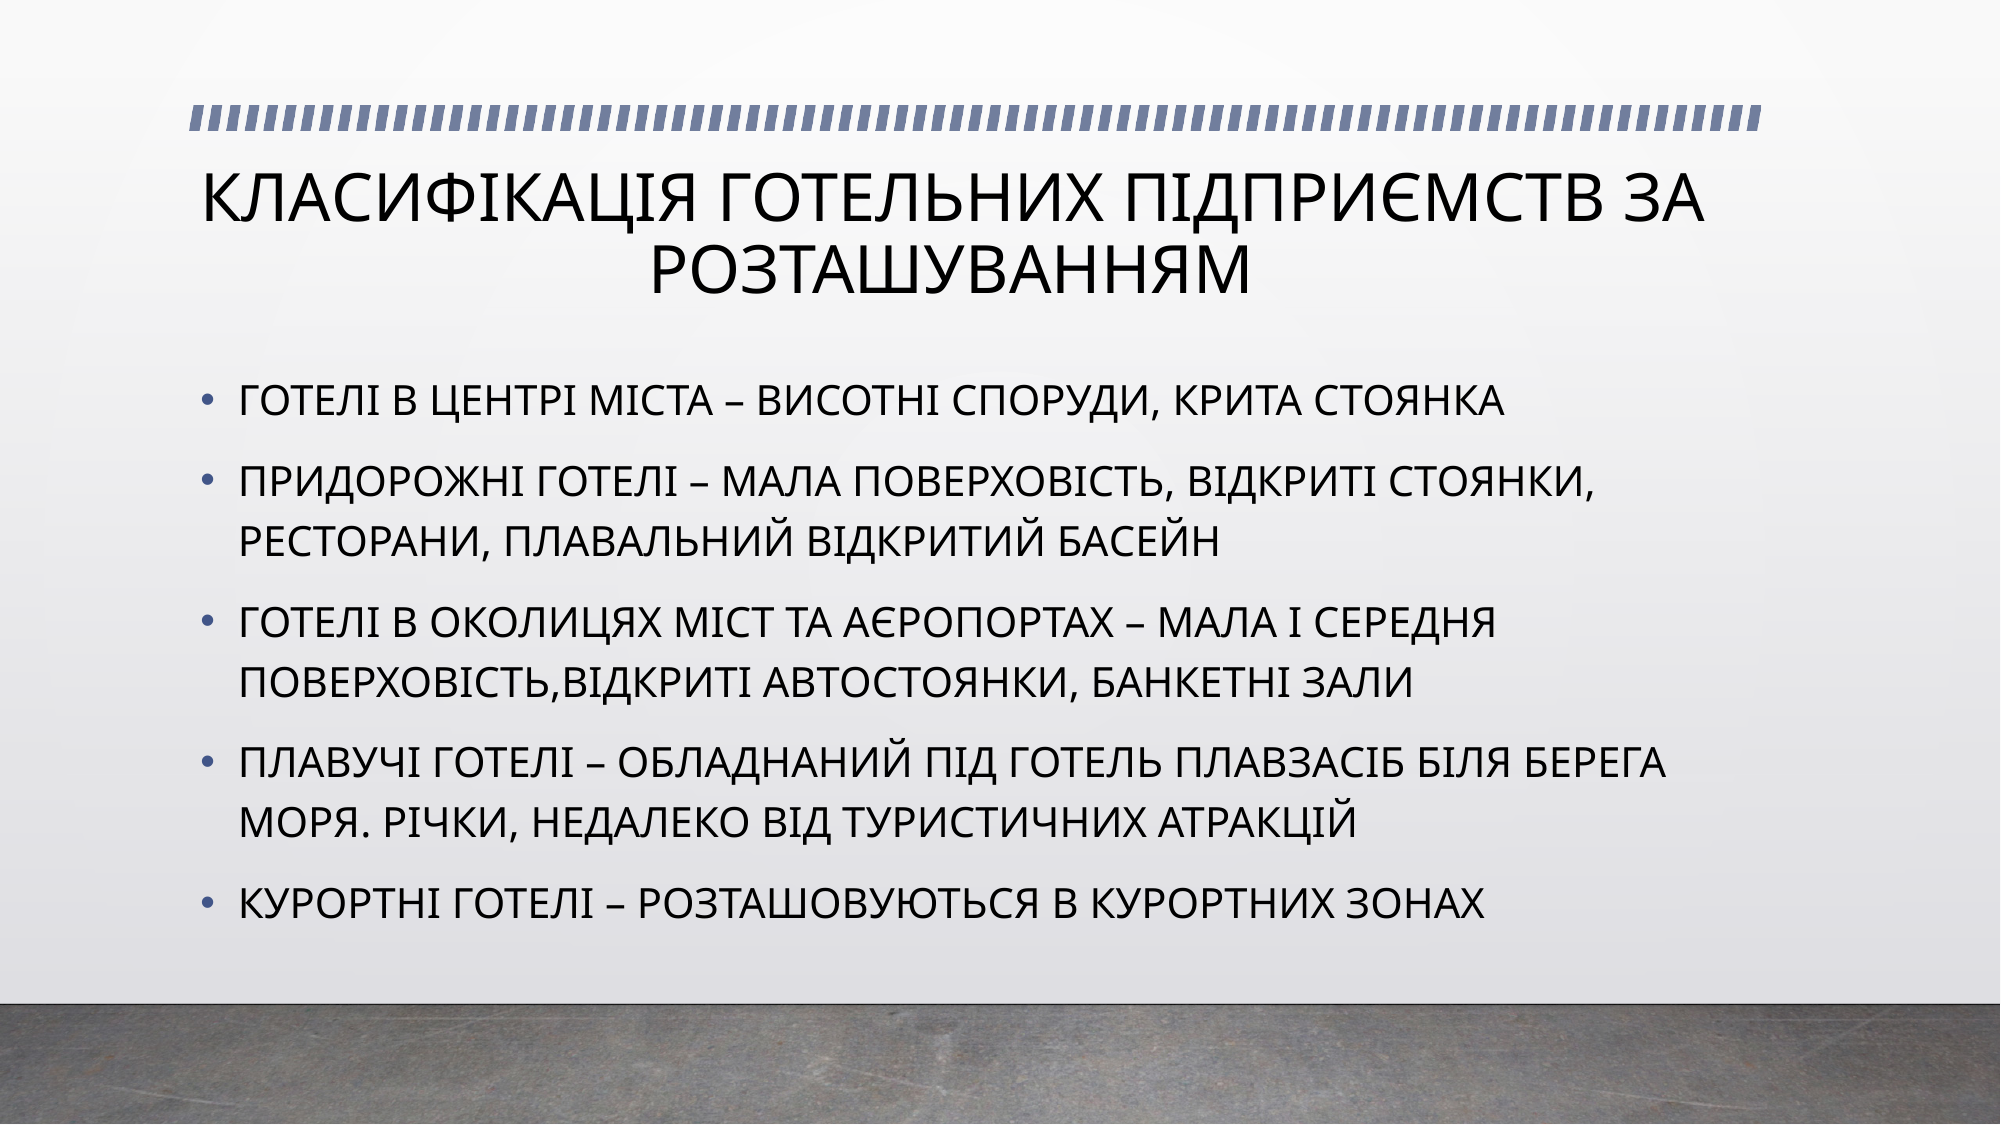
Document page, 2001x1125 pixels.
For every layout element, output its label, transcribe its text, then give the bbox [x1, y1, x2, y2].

list ГОТЕЛІ В ЦЕНТРІ МІСТА – ВИСОТНІ СПОРУДИ, КРИТА СТОЯНКА ПРИДОРОЖНІ ГОТЕЛІ – МАЛА ПОВЕРХОВІСТЬ, ВІДКРИТІ СТОЯНКИ, РЕСТОРАНИ, ПЛАВАЛЬНИЙ ВІДКРИТИЙ БАСЕЙН ГОТЕЛІ В ОКОЛИЦЯХ МІСТ ТА АЄРОПОРТАХ – МАЛА І СЕРЕДНЯ ПОВЕРХОВІСТЬ,ВІДКРИТІ АВТОСТОЯНКИ, БАНКЕТНІ ЗАЛИ ПЛАВУЧІ ГОТЕЛІ – ОБЛАДНАНИЙ ПІД ГОТЕЛЬ ПЛАВЗАСІБ БІЛЯ БЕРЕГА МОРЯ. РІЧКИ, НЕДАЛЕКО ВІД ТУРИСТИЧНИХ АТРАКЦІЙ КУРОРТНІ ГОТЕЛІ – РОЗТАШОВУЮТЬСЯ В КУРОРТНИХ ЗОНАХ [185, 356, 1761, 1054]
picture [0, 1004, 2000, 1124]
title КЛАСИФІКАЦІЯ ГОТЕЛЬНИХ ПІДПРИЄМСТВ ЗА РОЗТАШУВАННЯМ [185, 156, 1761, 329]
